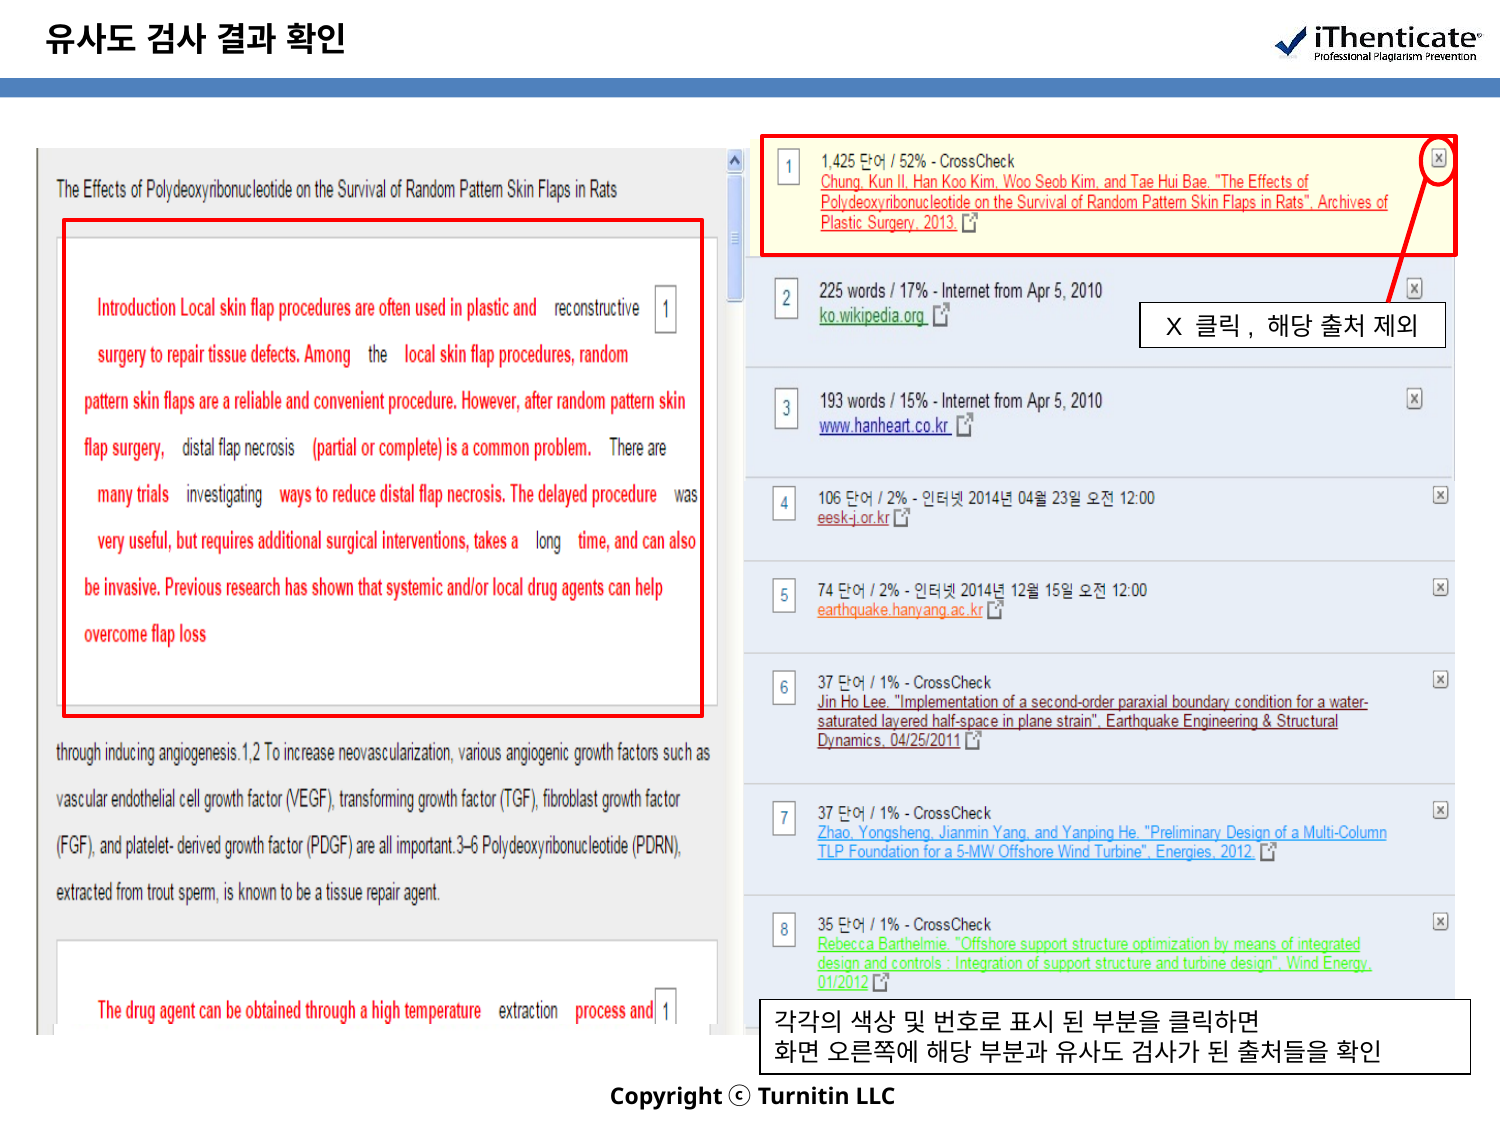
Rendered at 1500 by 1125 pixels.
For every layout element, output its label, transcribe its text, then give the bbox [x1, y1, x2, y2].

text_box 유사도 검사 결과 확인 [30, 10, 373, 66]
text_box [1387, 177, 1427, 303]
text_box [760, 134, 1458, 140]
text_box 각각의 색상 및 번호로 표시 된 부분을 클릭하면 화면 오른쪽에 해당 부분과 유사도 검사가 된 출처들을 확인 [760, 999, 1471, 1075]
picture [1270, 0, 1496, 74]
picture [36, 139, 1456, 1035]
text_box [0, 76, 1500, 99]
